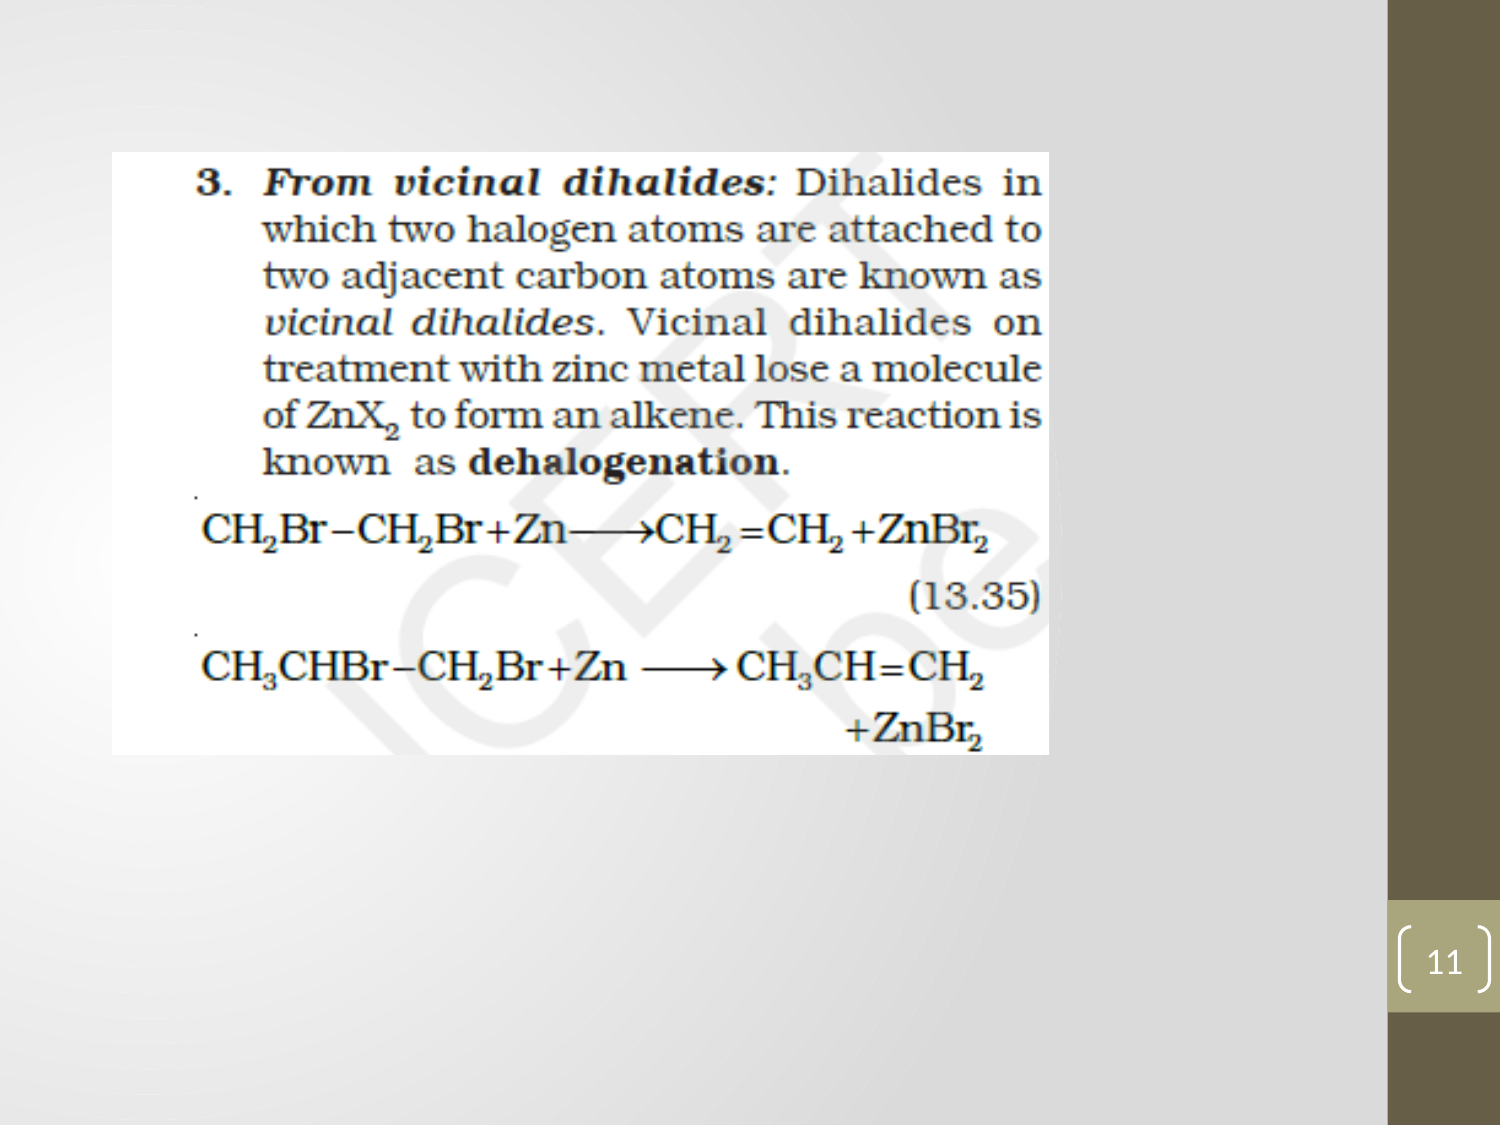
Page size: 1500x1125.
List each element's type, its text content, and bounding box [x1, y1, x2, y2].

picture [111, 152, 1050, 756]
slide_number 11 [1397, 925, 1492, 994]
